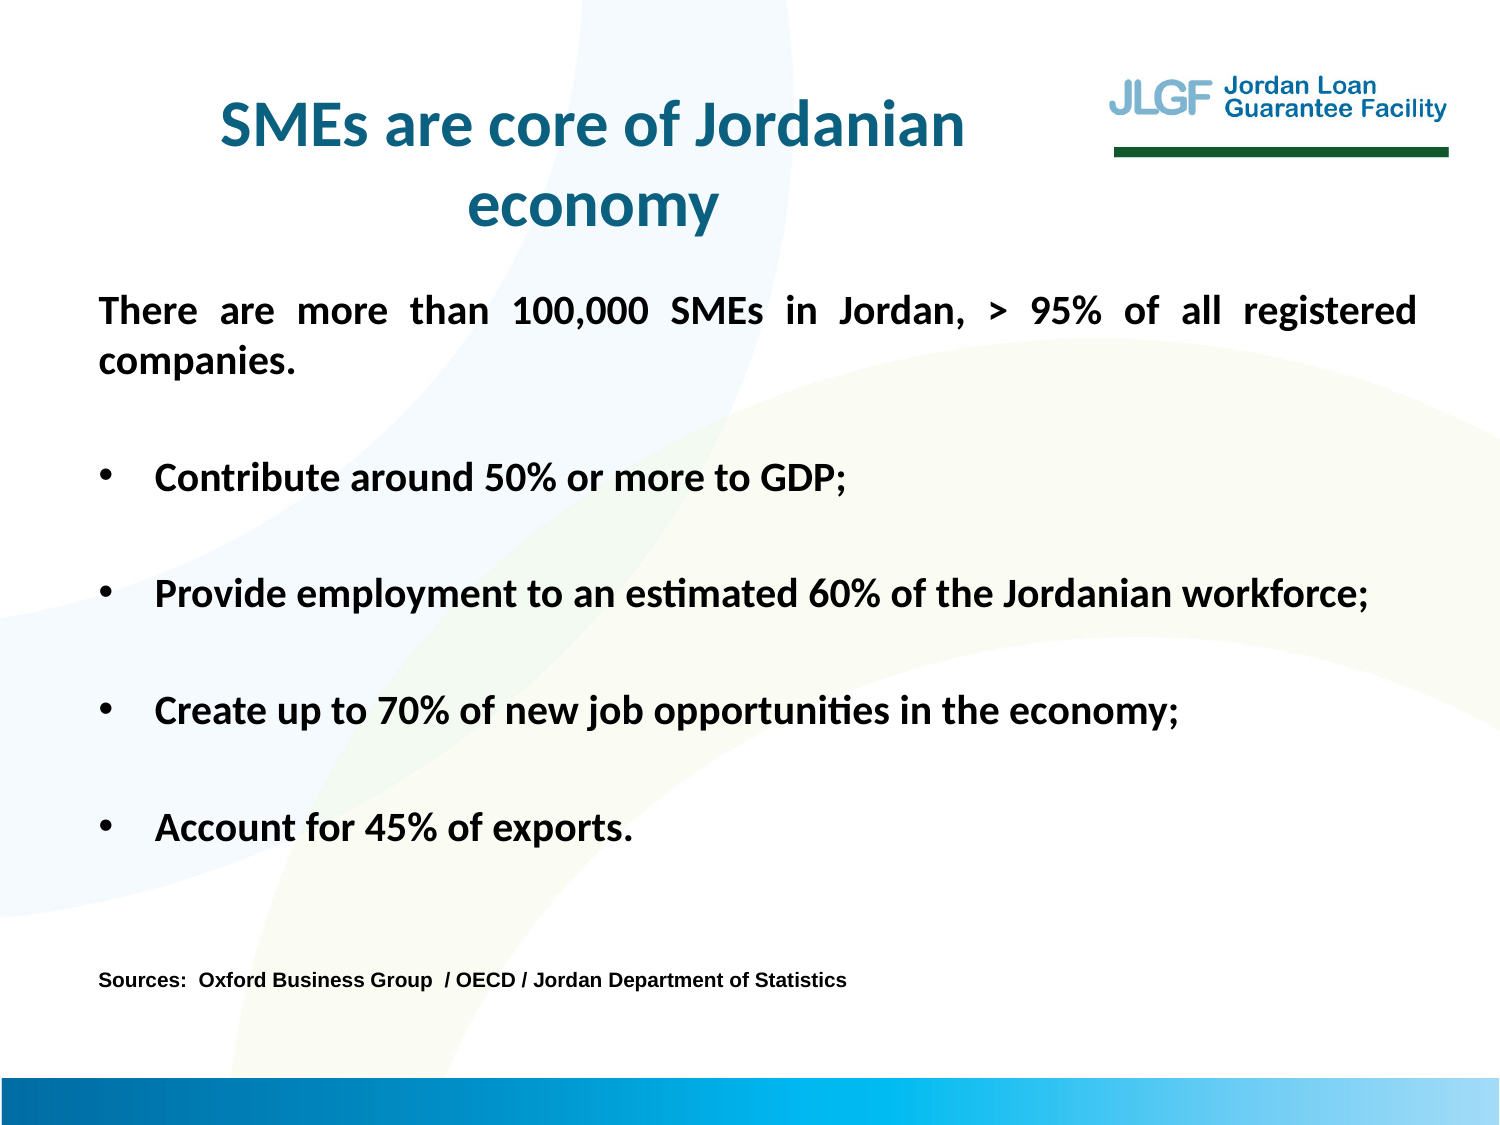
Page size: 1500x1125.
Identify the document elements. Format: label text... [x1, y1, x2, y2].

text_box SMEs are core of Jordanian economy [87, 72, 1100, 247]
text_box There are more than 100,000 SMEs in Jordan, > 95% of all registered companies. Contribute around 50% or more to GDP; Provide employment to an estimated 60% of the Jordanian workforce; Create up to 70% of new job opportunities in the economy; Account for 45% of exports. [83, 274, 1434, 1025]
picture [0, 0, 1500, 1125]
text_box Sources: Oxford Business Group / OECD / Jordan Department of Statistics [83, 958, 883, 999]
